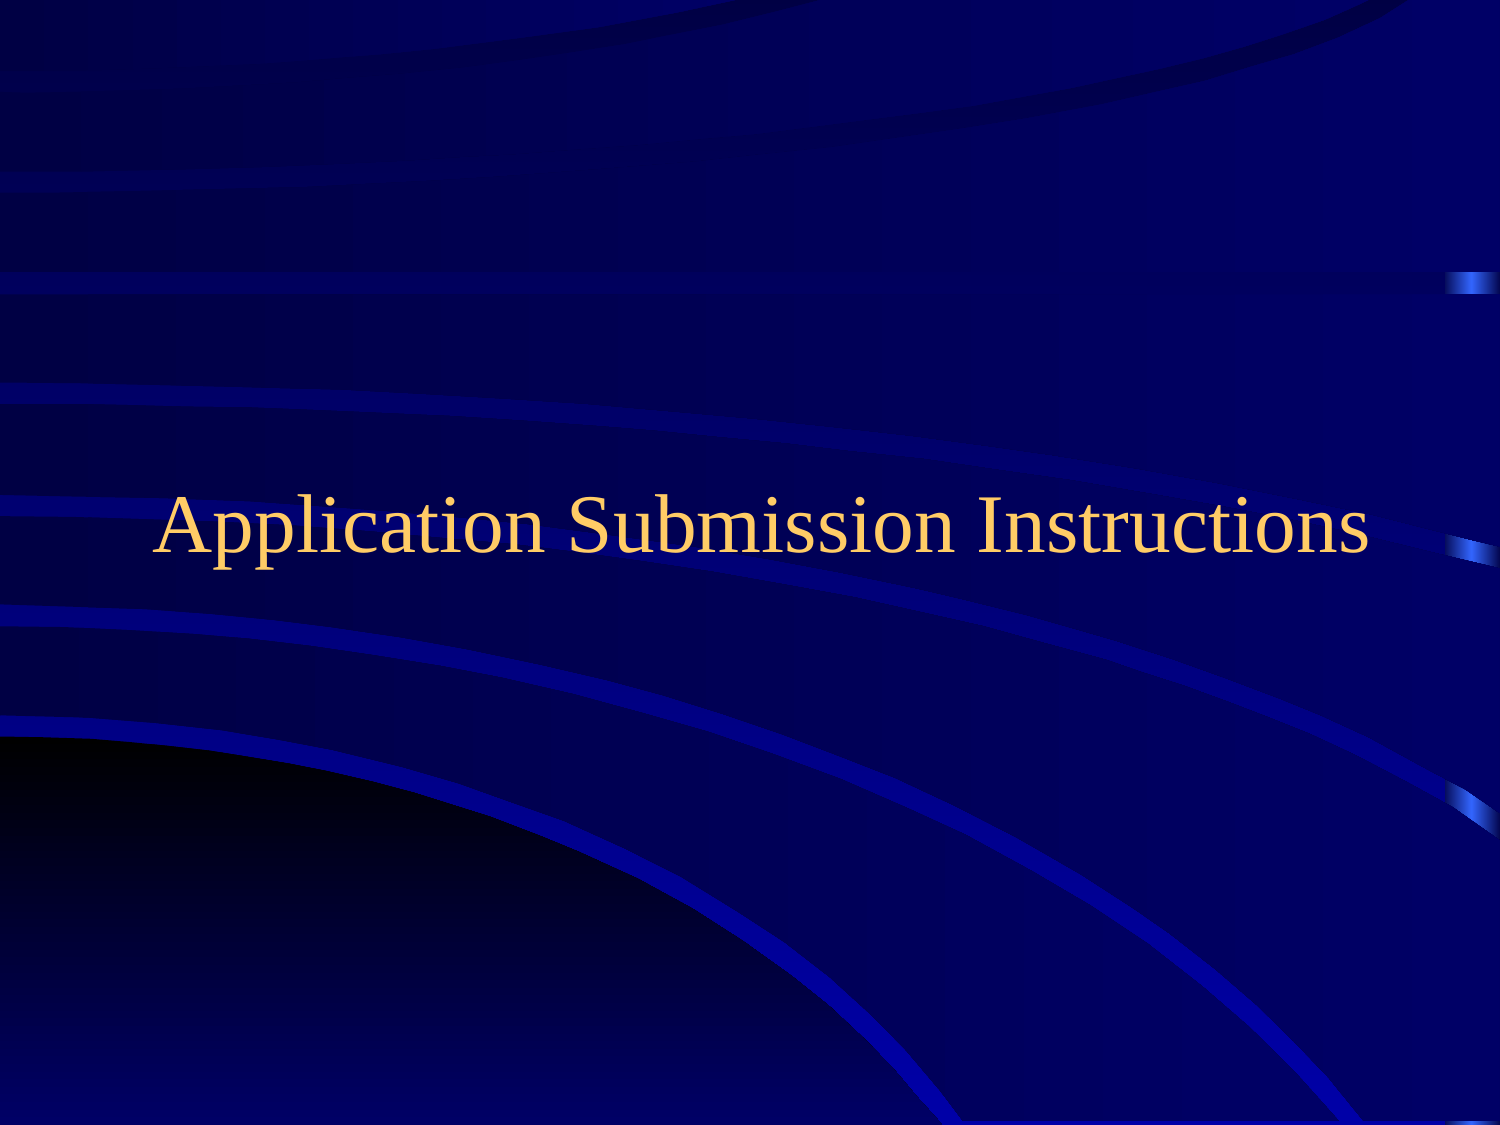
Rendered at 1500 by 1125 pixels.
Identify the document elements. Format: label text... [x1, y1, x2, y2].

title Application Submission Instructions [124, 424, 1401, 613]
